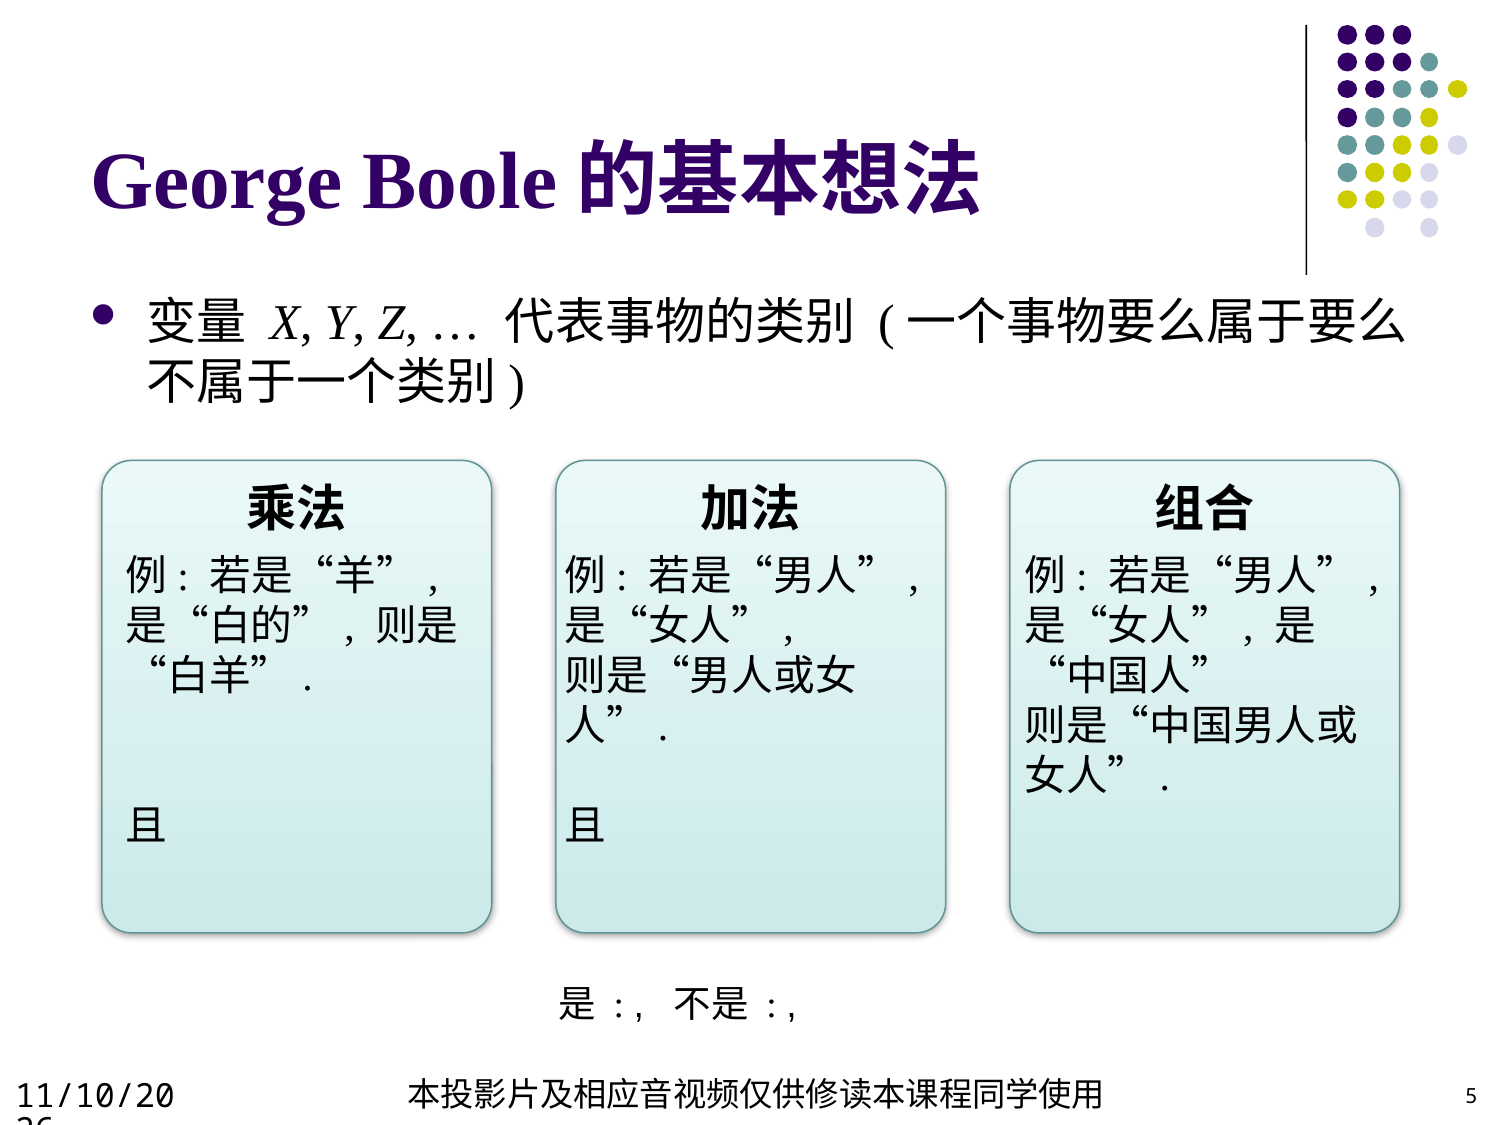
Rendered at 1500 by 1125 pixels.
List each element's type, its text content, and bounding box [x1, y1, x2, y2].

list 变量 X, Y, Z, … 代表事物的类别 (一个事物要么属于要么不属于一个类别) [75, 282, 1425, 445]
slide_number 5 [1337, 1072, 1493, 1123]
title George Boole的基本想法 [75, 20, 1313, 233]
footer 本投影片及相应音视频仅供修读本课程同学使用 [206, 1072, 1307, 1123]
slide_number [0, 1072, 206, 1123]
